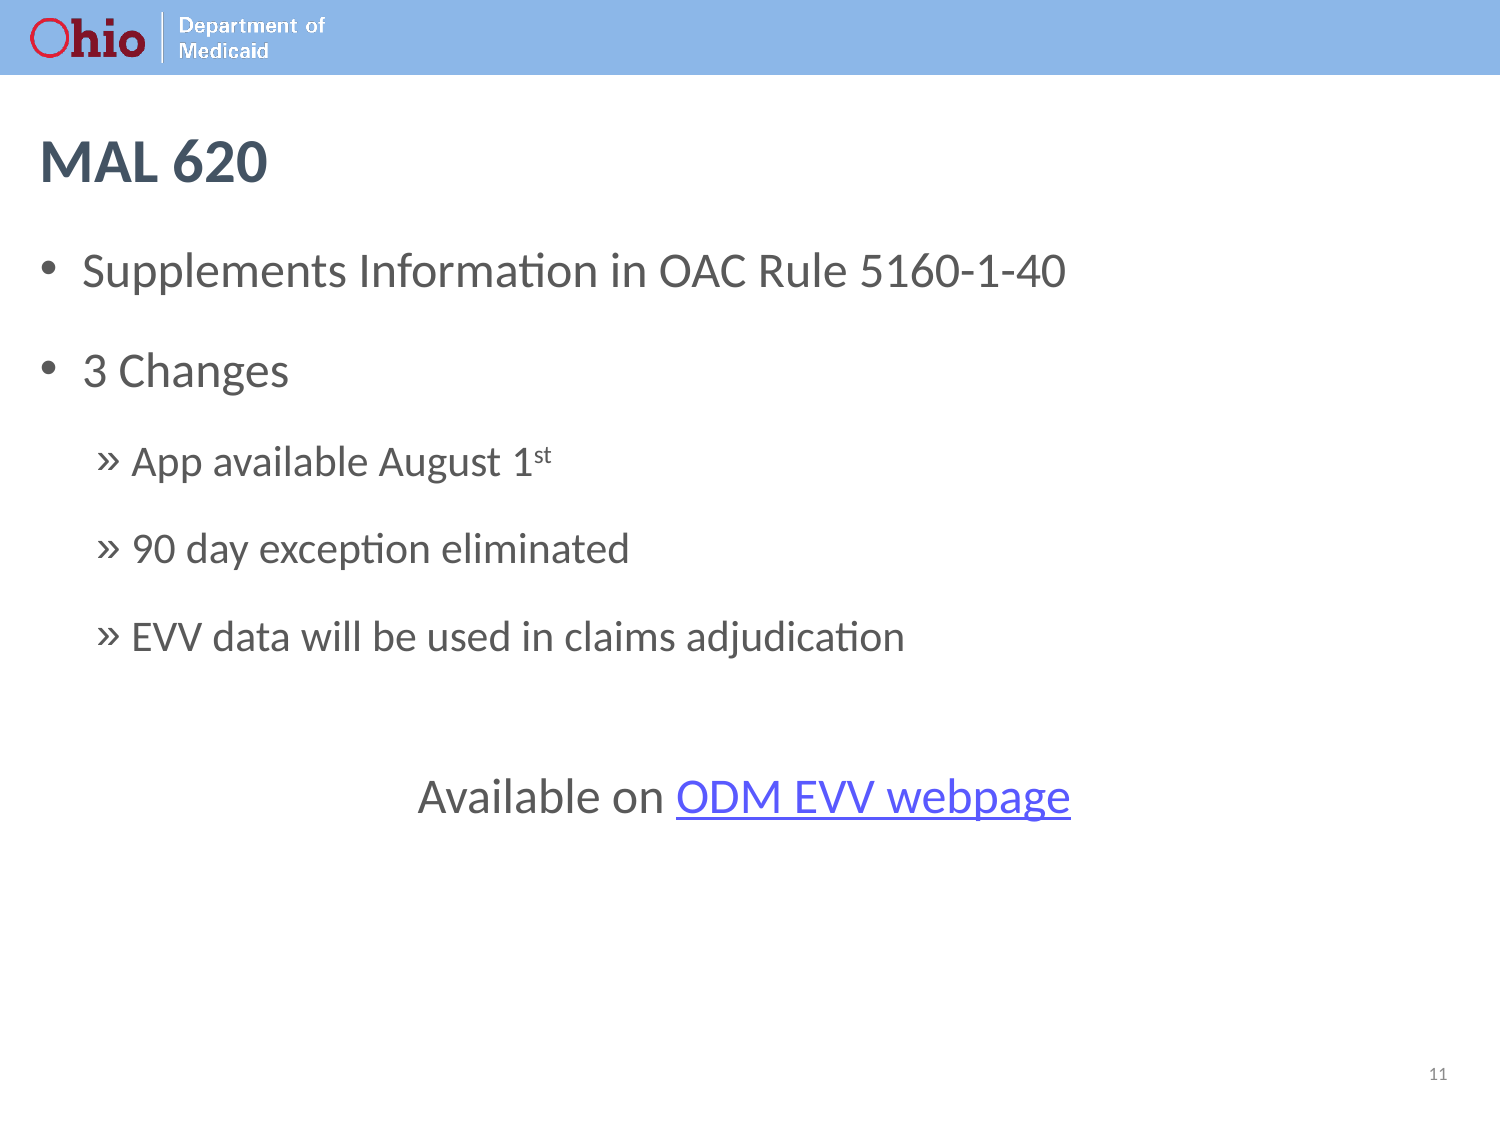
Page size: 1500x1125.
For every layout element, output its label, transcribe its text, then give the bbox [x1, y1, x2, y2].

picture [30, 12, 325, 63]
list Supplements Information in OAC Rule 5160-1-40 3 Changes App available August 1st 90 day exception eliminated EVV data will be used in claims adjudication Available on ODM EVV webpage [24, 200, 1475, 1025]
slide_number 11 [1112, 1042, 1463, 1103]
title MAL 620 [24, 112, 1475, 200]
